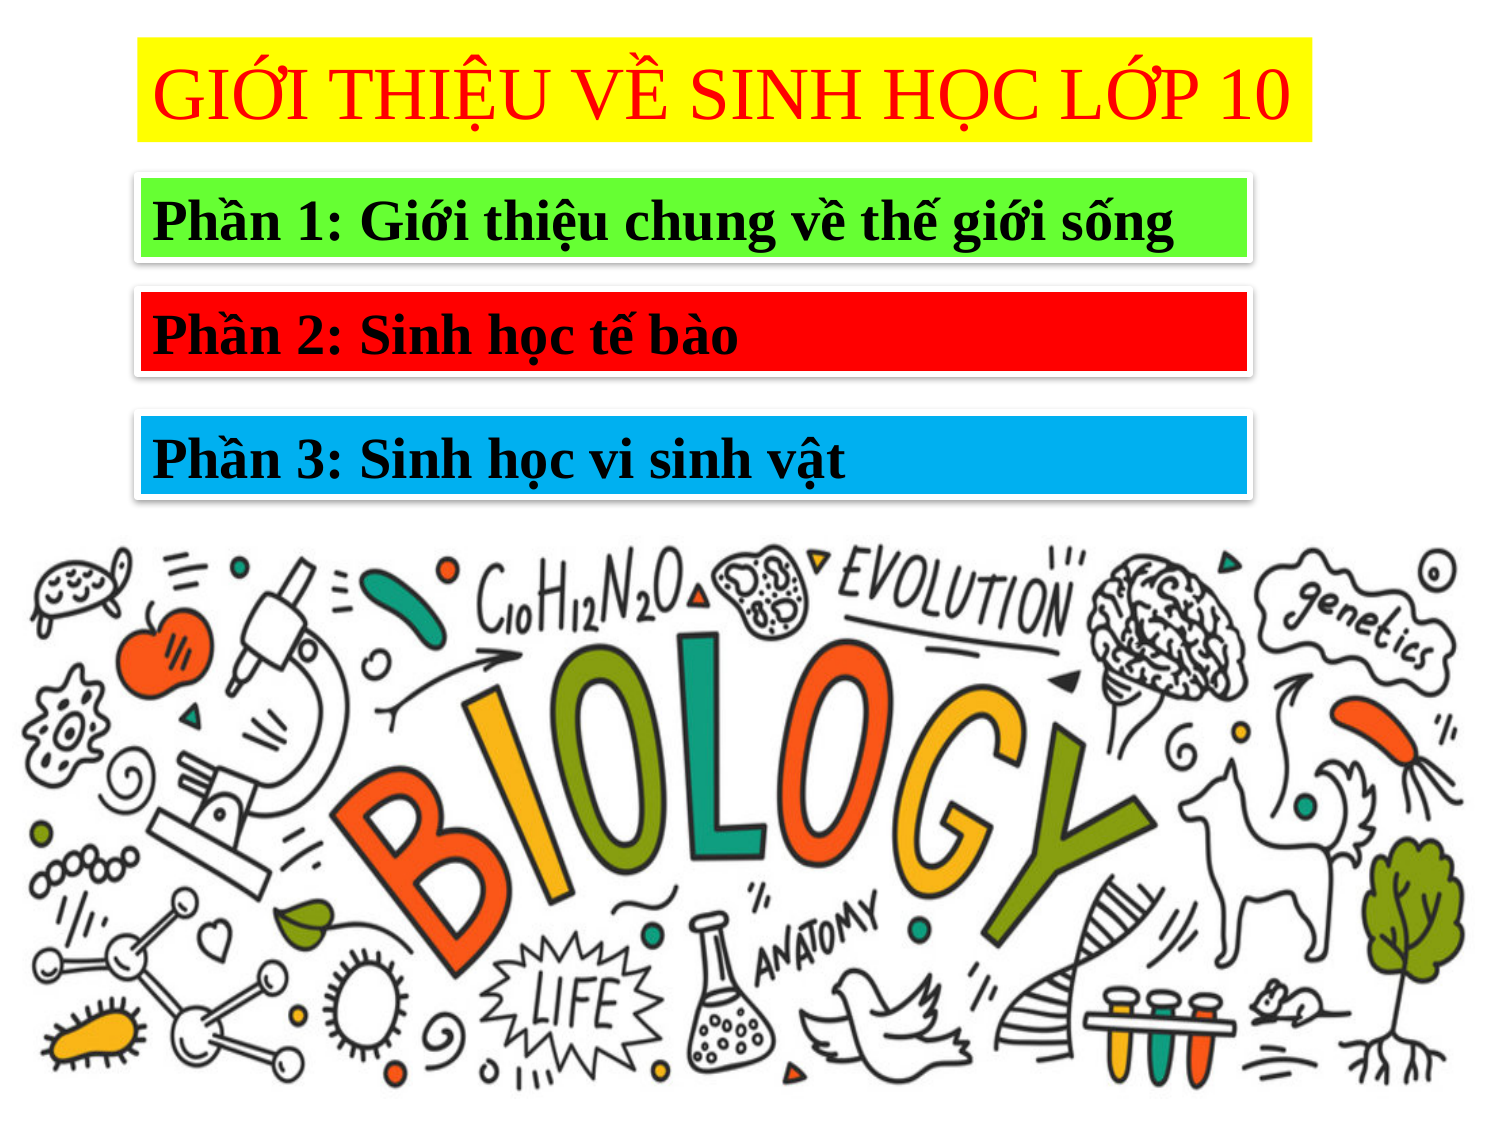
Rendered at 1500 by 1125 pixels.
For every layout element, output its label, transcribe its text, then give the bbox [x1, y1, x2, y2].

picture [12, 535, 1476, 1099]
text_box GIỚI THIỆU VỀ SINH HỌC LỚP 10 [137, 37, 1313, 143]
text_box Phần 1: Giới thiệu chung về thế giới sống [134, 172, 1253, 263]
text_box Phần 3: Sinh học vi sinh vật [134, 409, 1253, 500]
text_box Phần 2: Sinh học tế bào [134, 286, 1253, 377]
